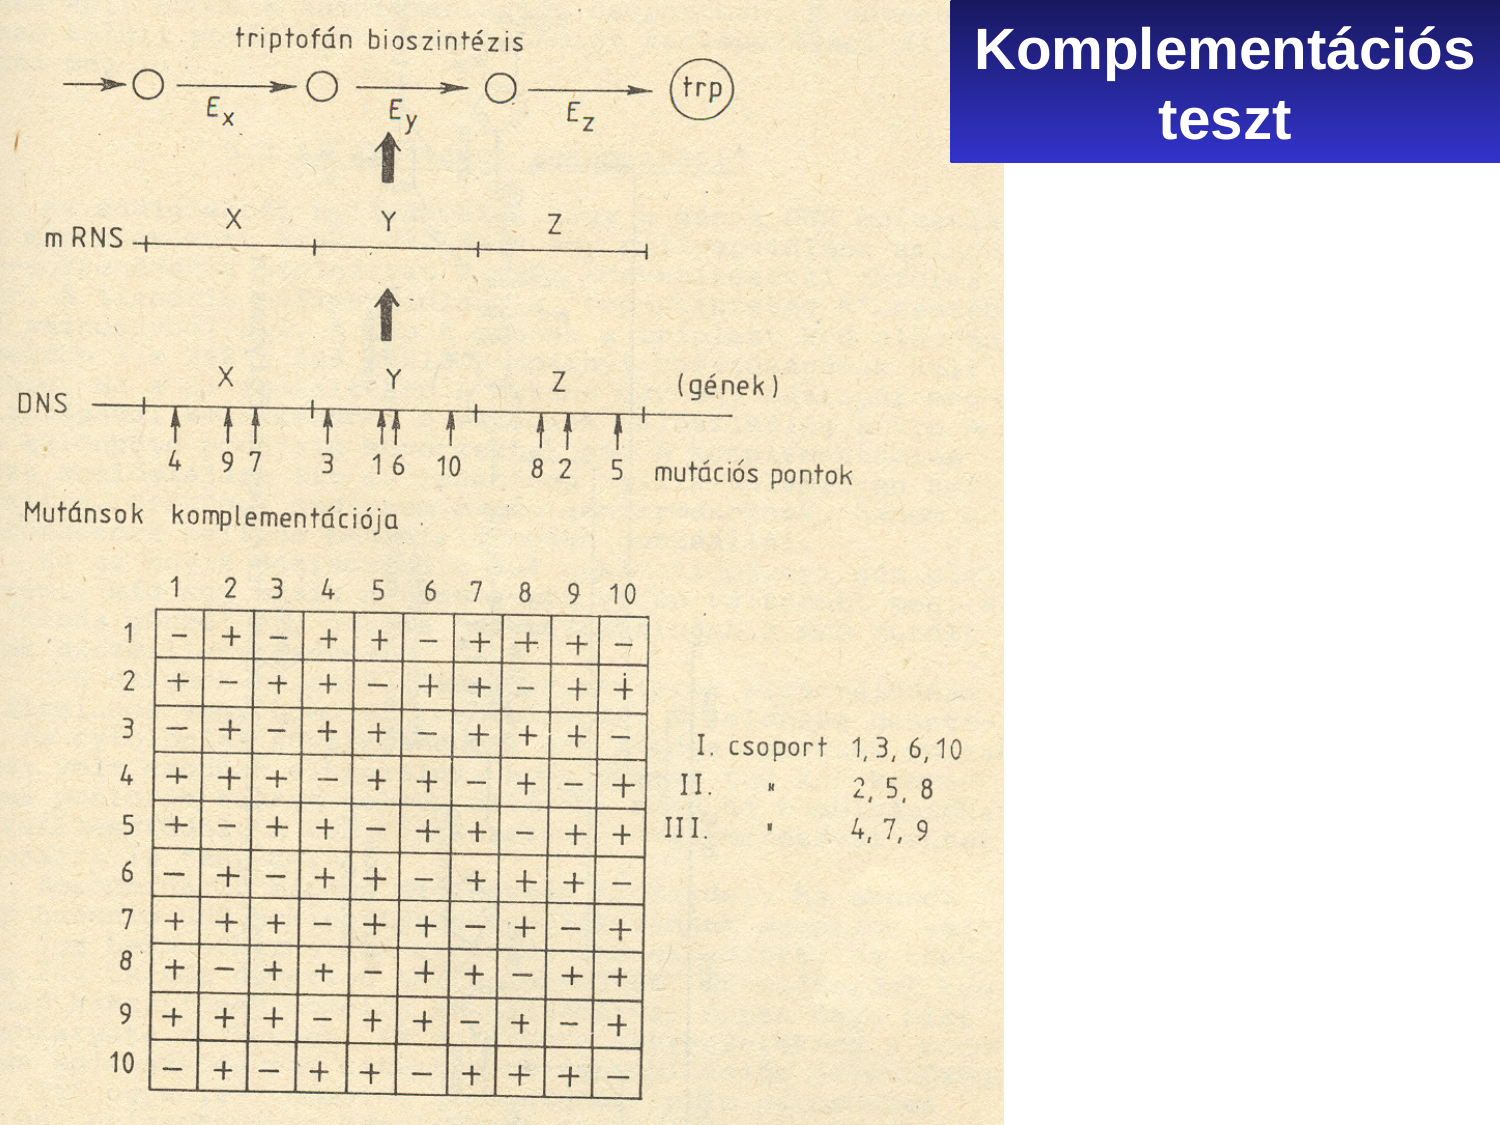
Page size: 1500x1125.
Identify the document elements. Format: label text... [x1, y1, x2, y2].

text_box Komplementációs teszt [1005, 0, 1500, 163]
picture [0, 0, 1004, 1125]
